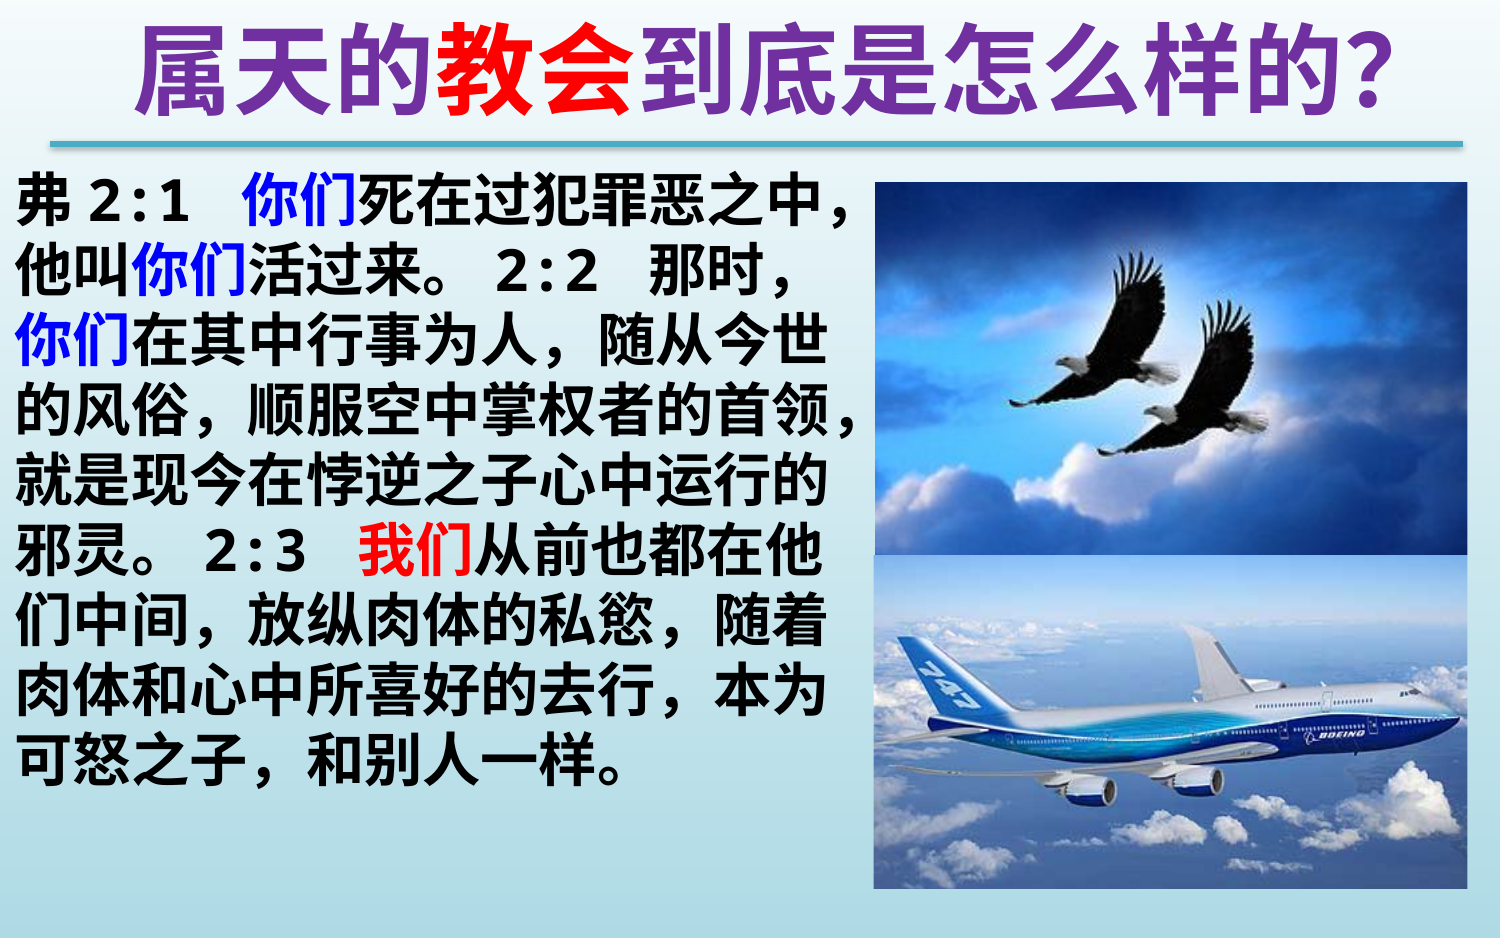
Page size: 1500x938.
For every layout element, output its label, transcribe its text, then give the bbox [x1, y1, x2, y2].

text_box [873, 182, 1468, 890]
text_box 弗2:1 你们死在过犯罪恶之中，他叫你们活过来。2:2 那时，你们在其中行事为人，随从今世的风俗，顺服空中掌权者的首领，就是现今在悖逆之子心中运行的邪灵。2:3 我们从前也都在他们中间，放纵肉体的私慾，随着肉体和心中所喜好的去行，本为可怒之子，和别人一样。 [0, 153, 897, 802]
text_box 属天的教会到底是怎么样的？ [117, 0, 1461, 135]
